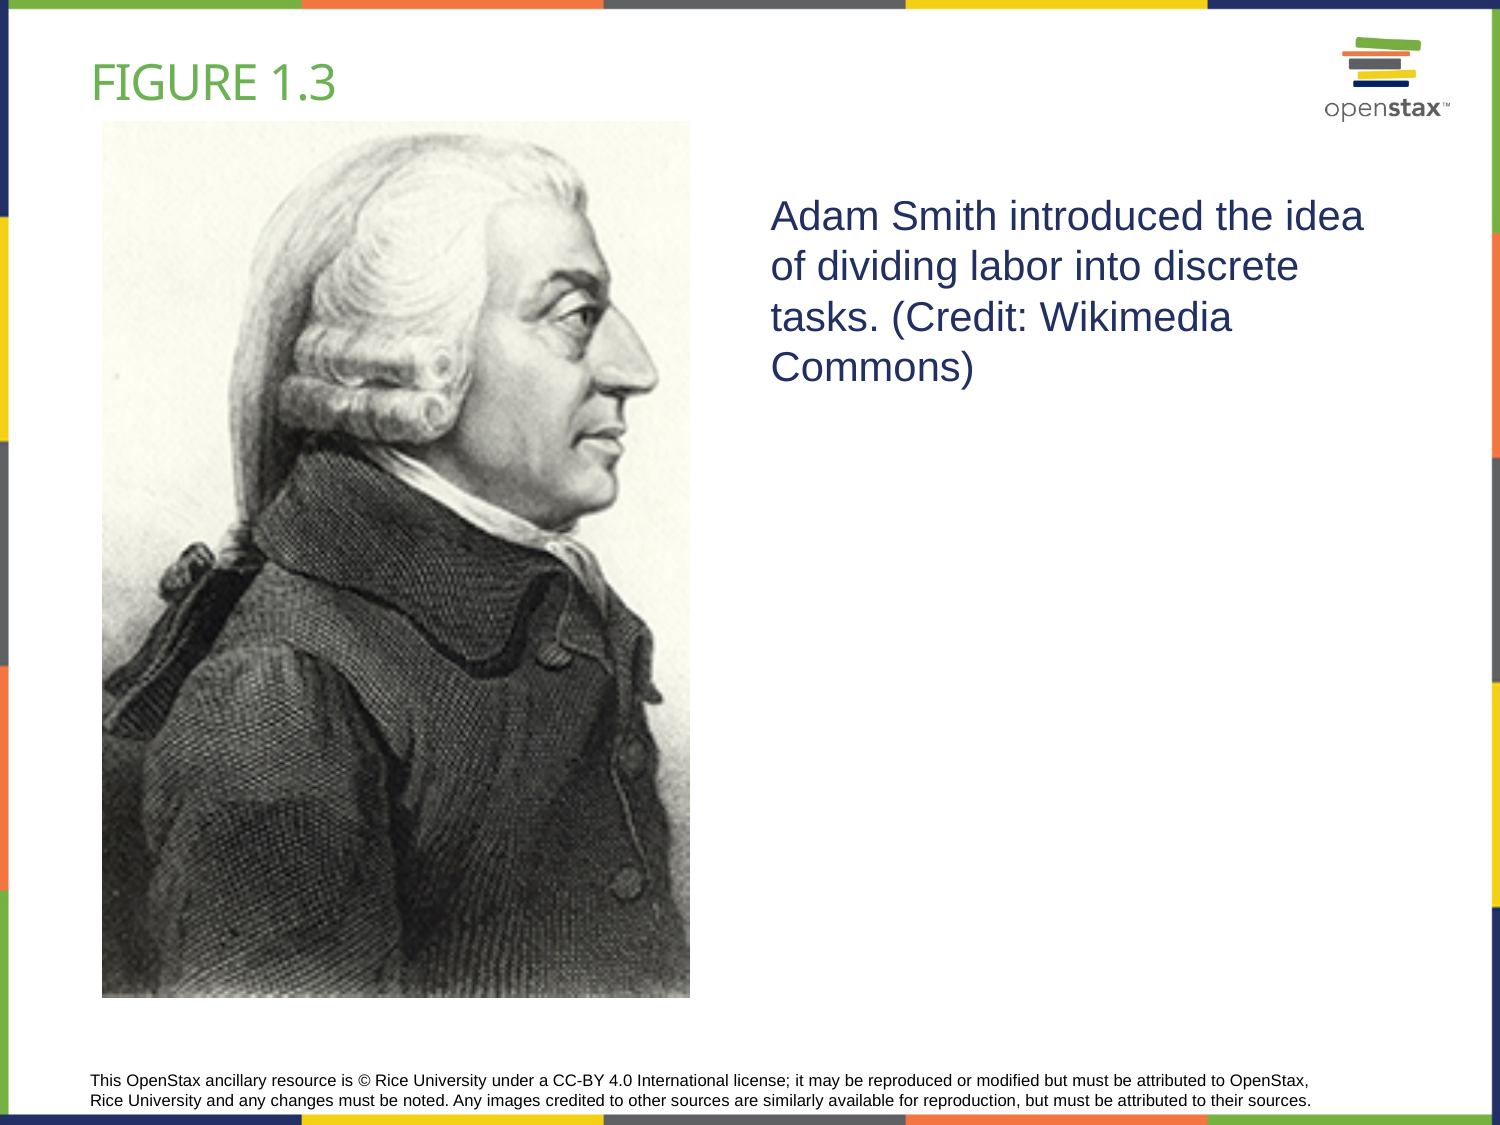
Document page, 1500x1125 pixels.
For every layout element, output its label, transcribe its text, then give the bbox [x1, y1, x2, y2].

picture [0, 0, 1500, 1125]
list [101, 120, 691, 999]
title Figure 1.3 [75, 28, 1142, 119]
footer This OpenStax ancillary resource is © Rice University under a CC-BY 4.0 International license; it may be reproduced or modified but must be attributed to OpenStax, Rice University and any changes must be noted. Any images credited to other sources are similarly available for reproduction, but must be attributed to their sources. [75, 1062, 1346, 1110]
list Adam Smith introduced the idea of dividing labor into discrete tasks. (Credit: Wikimedia Commons) [755, 181, 1398, 938]
